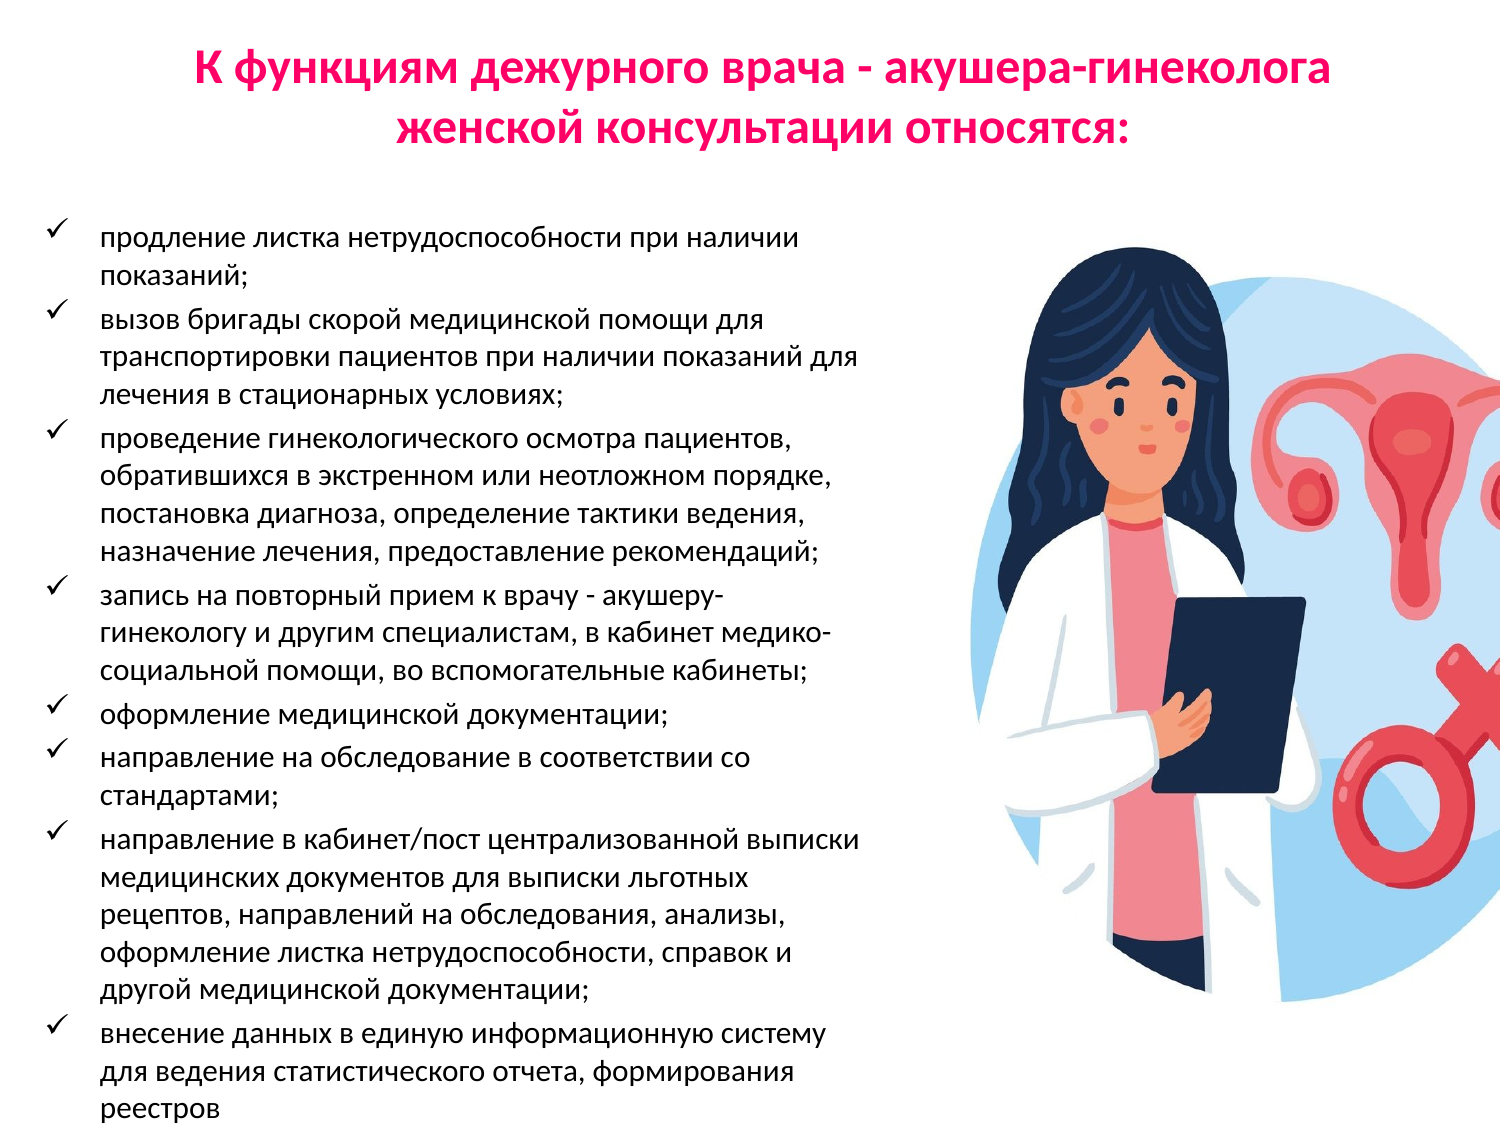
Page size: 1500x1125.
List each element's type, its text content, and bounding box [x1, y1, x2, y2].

title К функциям дежурного врача - акушера-гинеколога женской консультации относятся: [88, 0, 1439, 188]
picture [903, 195, 1500, 1081]
list продление листка нетрудоспособности при наличии показаний; вызов бригады скорой медицинской помощи для транспортировки пациентов при наличии показаний для лечения в стационарных условиях; проведение гинекологического осмотра пациентов, обратившихся в экстренном или неотложном порядке, постановка диагноза, определение тактики ведения, назначение лечения, предоставление рекомендаций; запись на повторный прием к врачу - акушеру-гинекологу и другим специалистам, в кабинет медико-социальной помощи, во вспомогательные кабинеты; оформление медицинской документации; направление на обследование в соответствии со стандартами; направление в кабинет/пост централизованной выписки медицинских документов для выписки льготных рецептов, направлений на обследования, анализы, оформление листка нетрудоспособности, справок и другой медицинской документации; внесение данных в единую информационную систему для ведения статистического отчета, формирования реестров [29, 208, 886, 1125]
